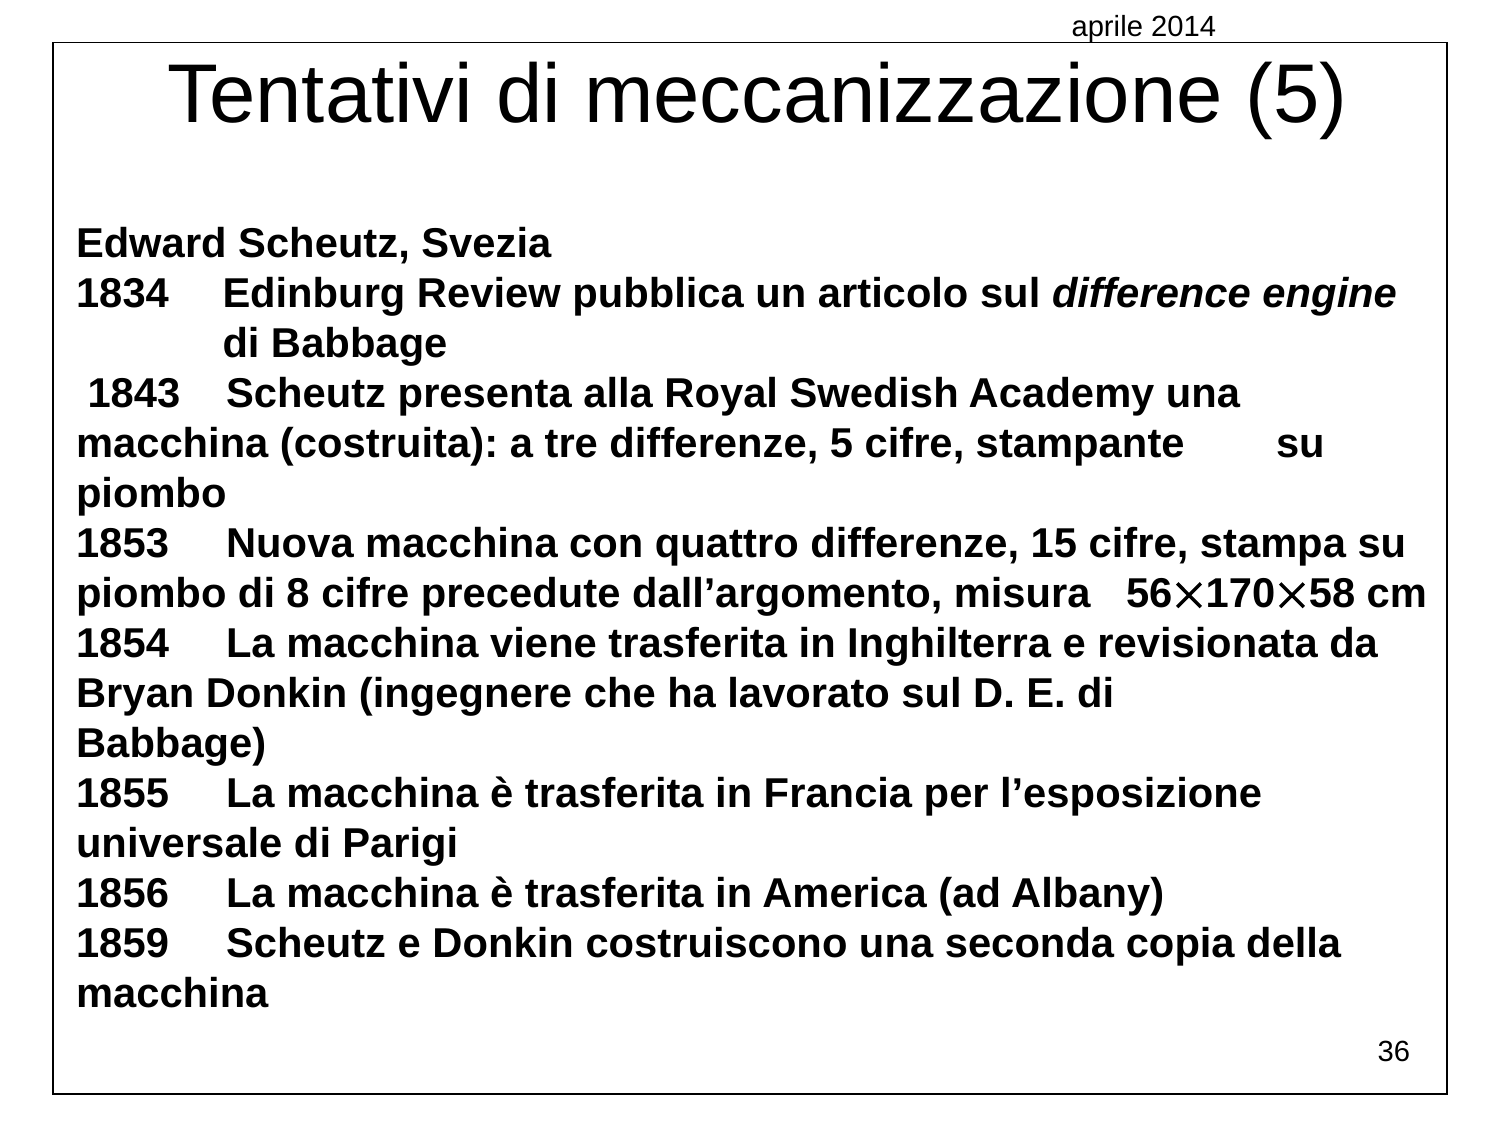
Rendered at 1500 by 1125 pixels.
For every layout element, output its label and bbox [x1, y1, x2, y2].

text_box [52, 0, 1448, 1095]
